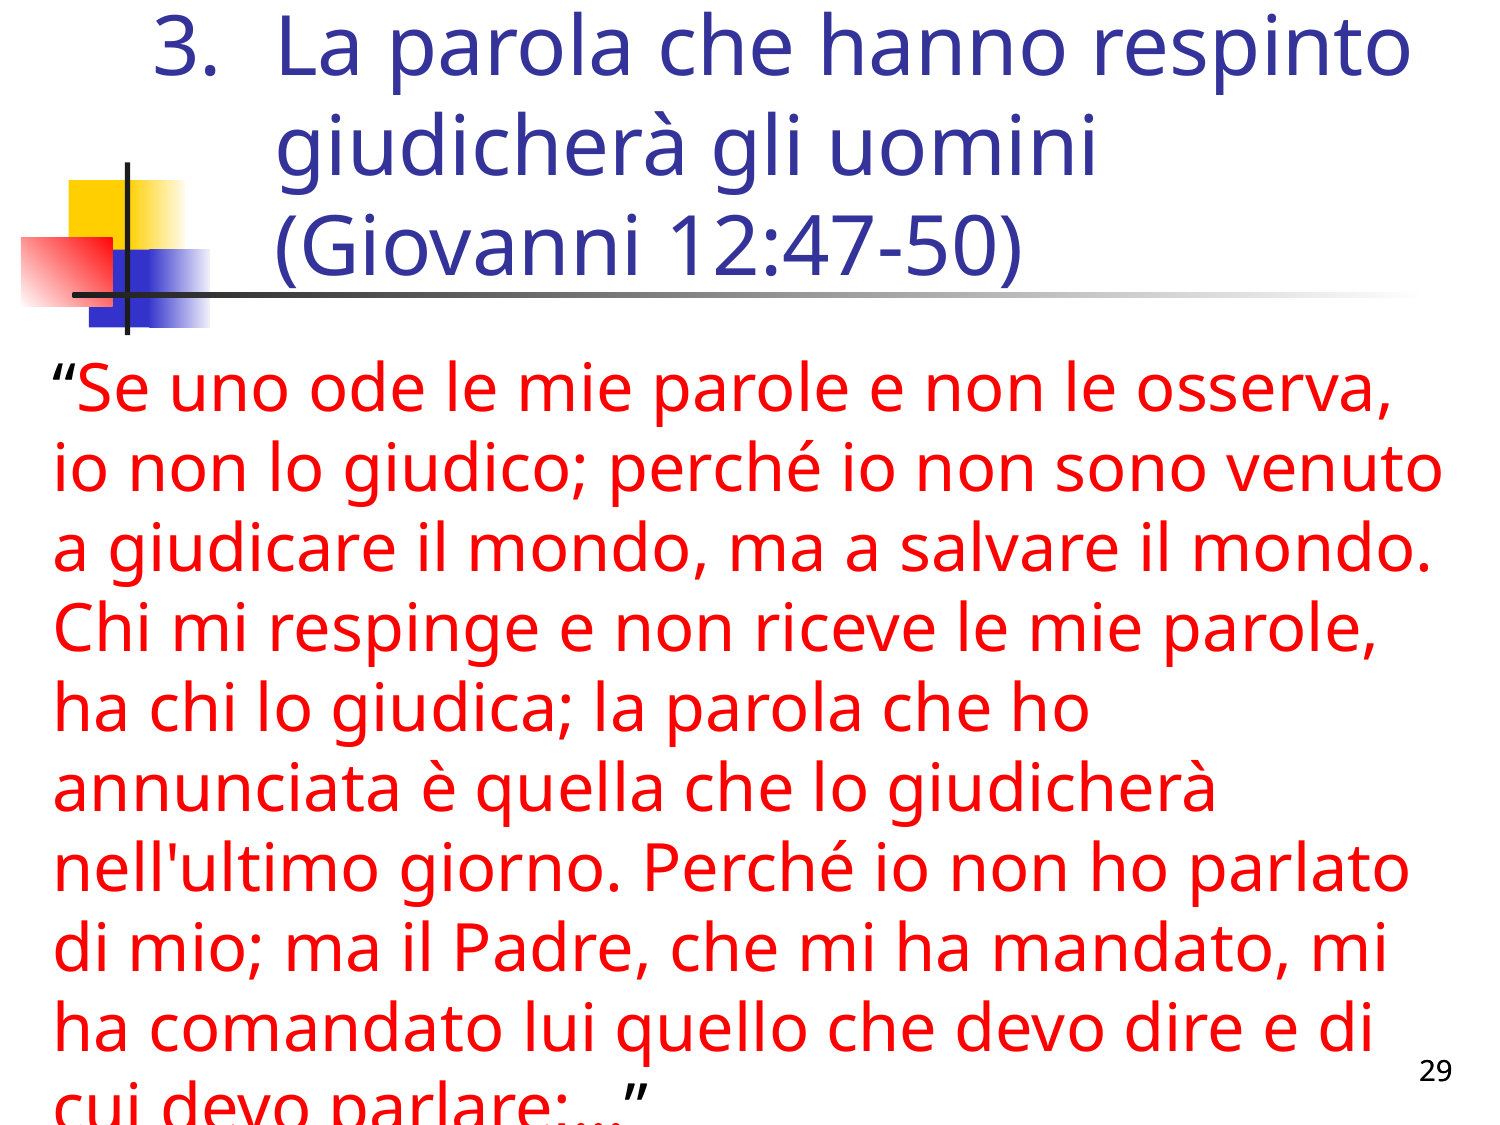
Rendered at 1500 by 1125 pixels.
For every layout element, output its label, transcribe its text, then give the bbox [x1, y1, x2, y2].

text_box [1026, 499, 1066, 560]
text_box 29 [1155, 1024, 1468, 1100]
title La parola che hanno respinto giudicherà gli uomini (Giovanni 12:47-50) [137, 37, 1500, 301]
list “Se uno ode le mie parole e non le osserva, io non lo giudico; perché io non sono venuto a giudicare il mondo, ma a salvare il mondo. Chi mi respinge e non riceve le mie parole, ha chi lo giudica; la parola che ho annunciata è quella che lo giudicherà nell'ultimo giorno. Perché io non ho parlato di mio; ma il Padre, che mi ha mandato, mi ha comandato lui quello che devo dire e di cui devo parlare;…” [37, 337, 1468, 1063]
